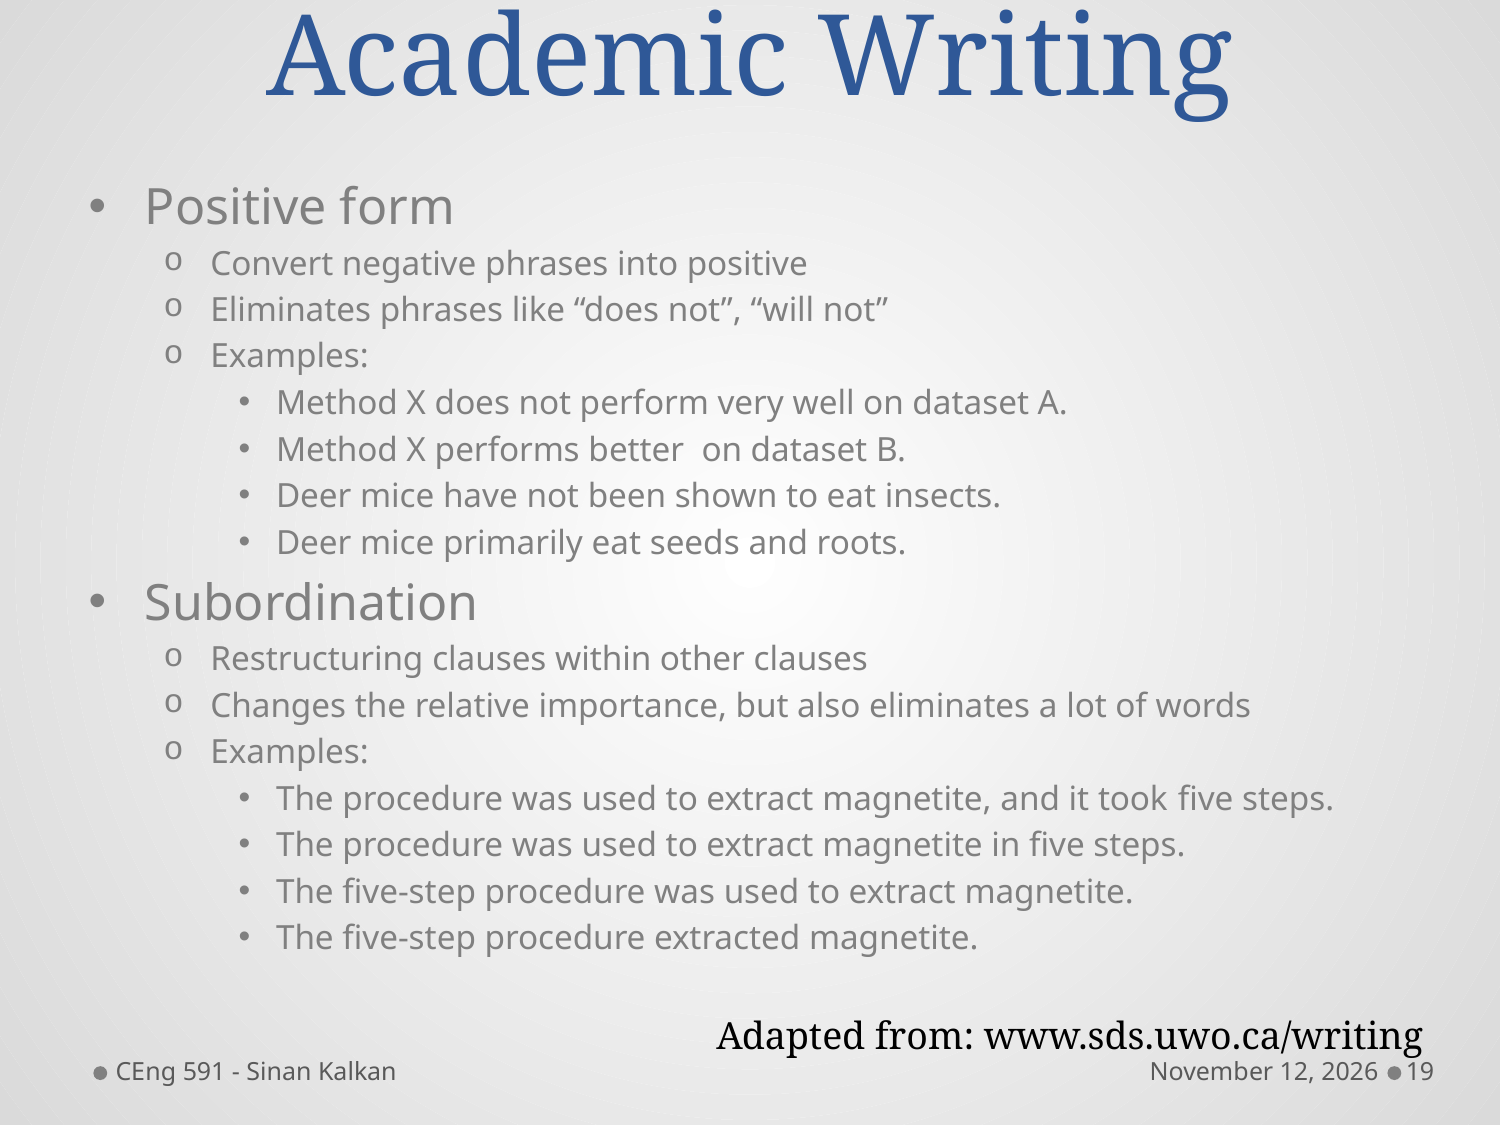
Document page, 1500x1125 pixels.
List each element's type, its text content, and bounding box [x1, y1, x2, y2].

footer CEng 591 - Sinan Kalkan [108, 1042, 576, 1103]
slide_number 19 [1401, 1042, 1494, 1103]
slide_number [1043, 1042, 1386, 1103]
list Positive form Convert negative phrases into positive Eliminates phrases like “does not”, “will not” Examples: Method X does not perform very well on dataset A. Method X performs better on dataset B. Deer mice have not been shown to eat insects. Deer mice primarily eat seeds and roots. Subordination Restructuring clauses within other clauses Changes the relative importance, but also eliminates a lot of words Examples: The procedure was used to extract magnetite, and it took five steps. The procedure was used to extract magnetite in five steps. The five-step procedure was used to extract magnetite. The five-step procedure extracted magnetite. [73, 167, 1424, 1005]
text_box Adapted from: www.sds.uwo.ca/writing [701, 1004, 1439, 1065]
title Academic Writing [75, 0, 1425, 125]
